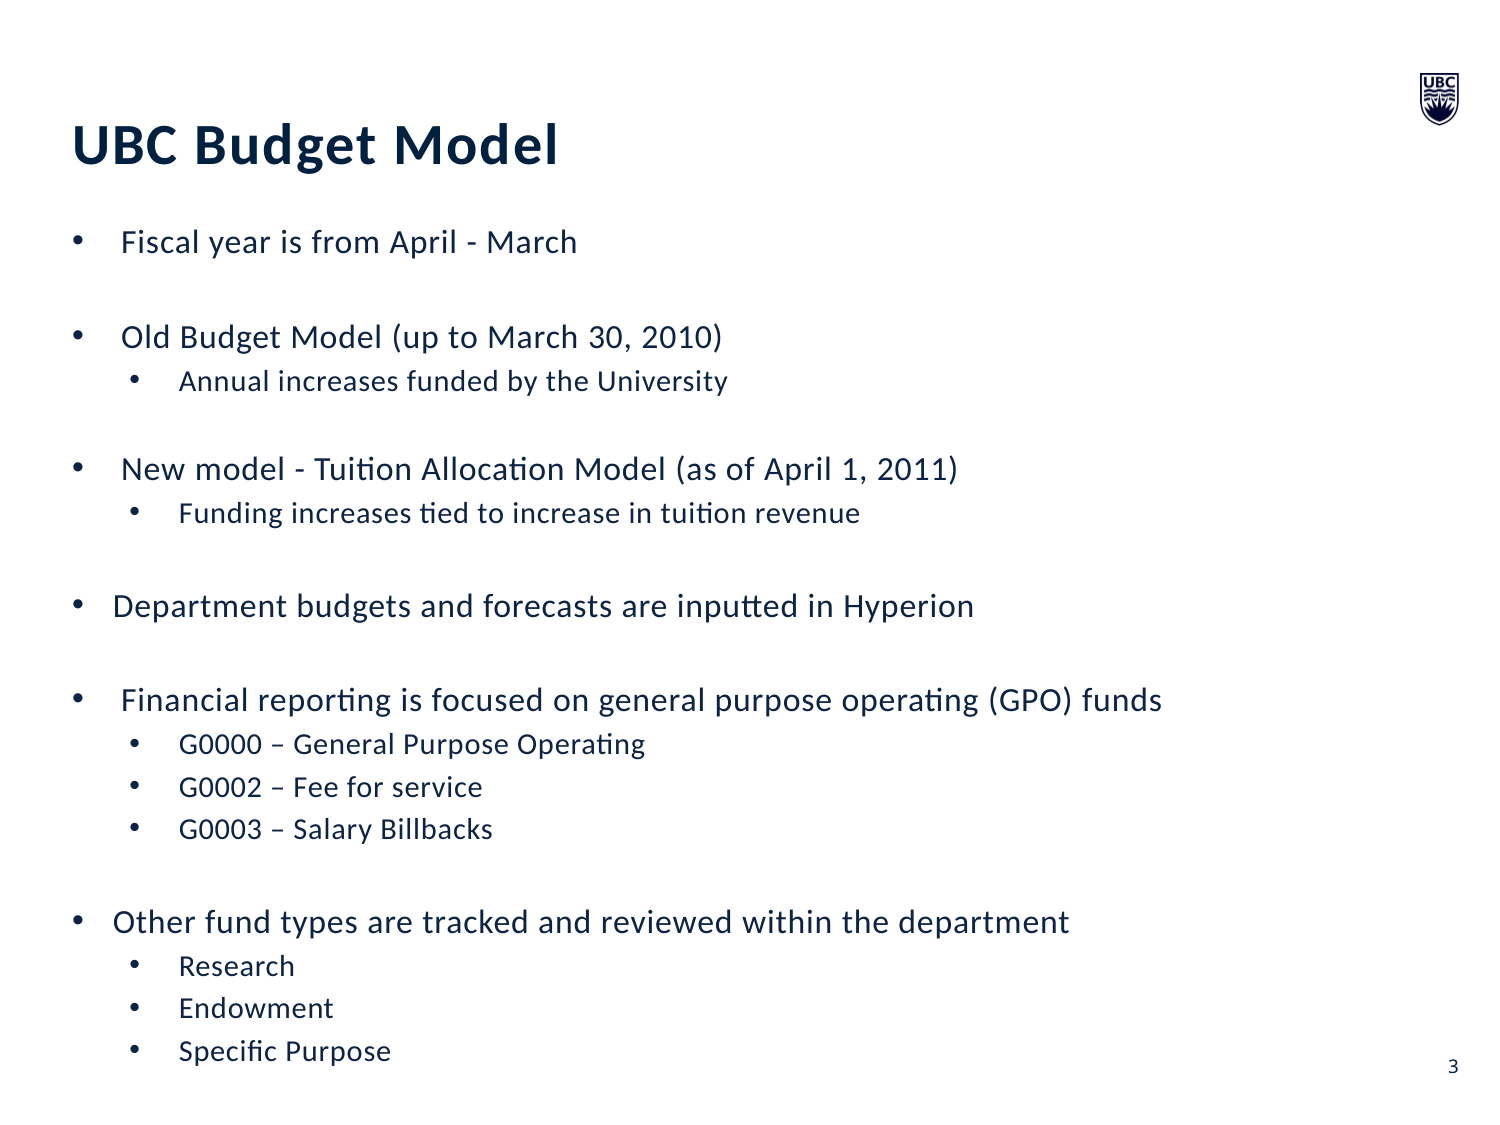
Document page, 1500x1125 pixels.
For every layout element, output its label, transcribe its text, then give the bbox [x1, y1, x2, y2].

list Fiscal year is from April - March Old Budget Model (up to March 30, 2010) Annual increases funded by the University New model - Tuition Allocation Model (as of April 1, 2011) Funding increases tied to increase in tuition revenue Department budgets and forecasts are inputted in Hyperion Financial reporting is focused on general purpose operating (GPO) funds G0000 – General Purpose Operating G0002 – Fee for service G0003 – Salary Billbacks Other fund types are tracked and reviewed within the department Research Endowment Specific Purpose [71, 219, 1412, 1071]
list UBC Budget Model [71, 90, 1329, 193]
picture [1420, 73, 1459, 126]
